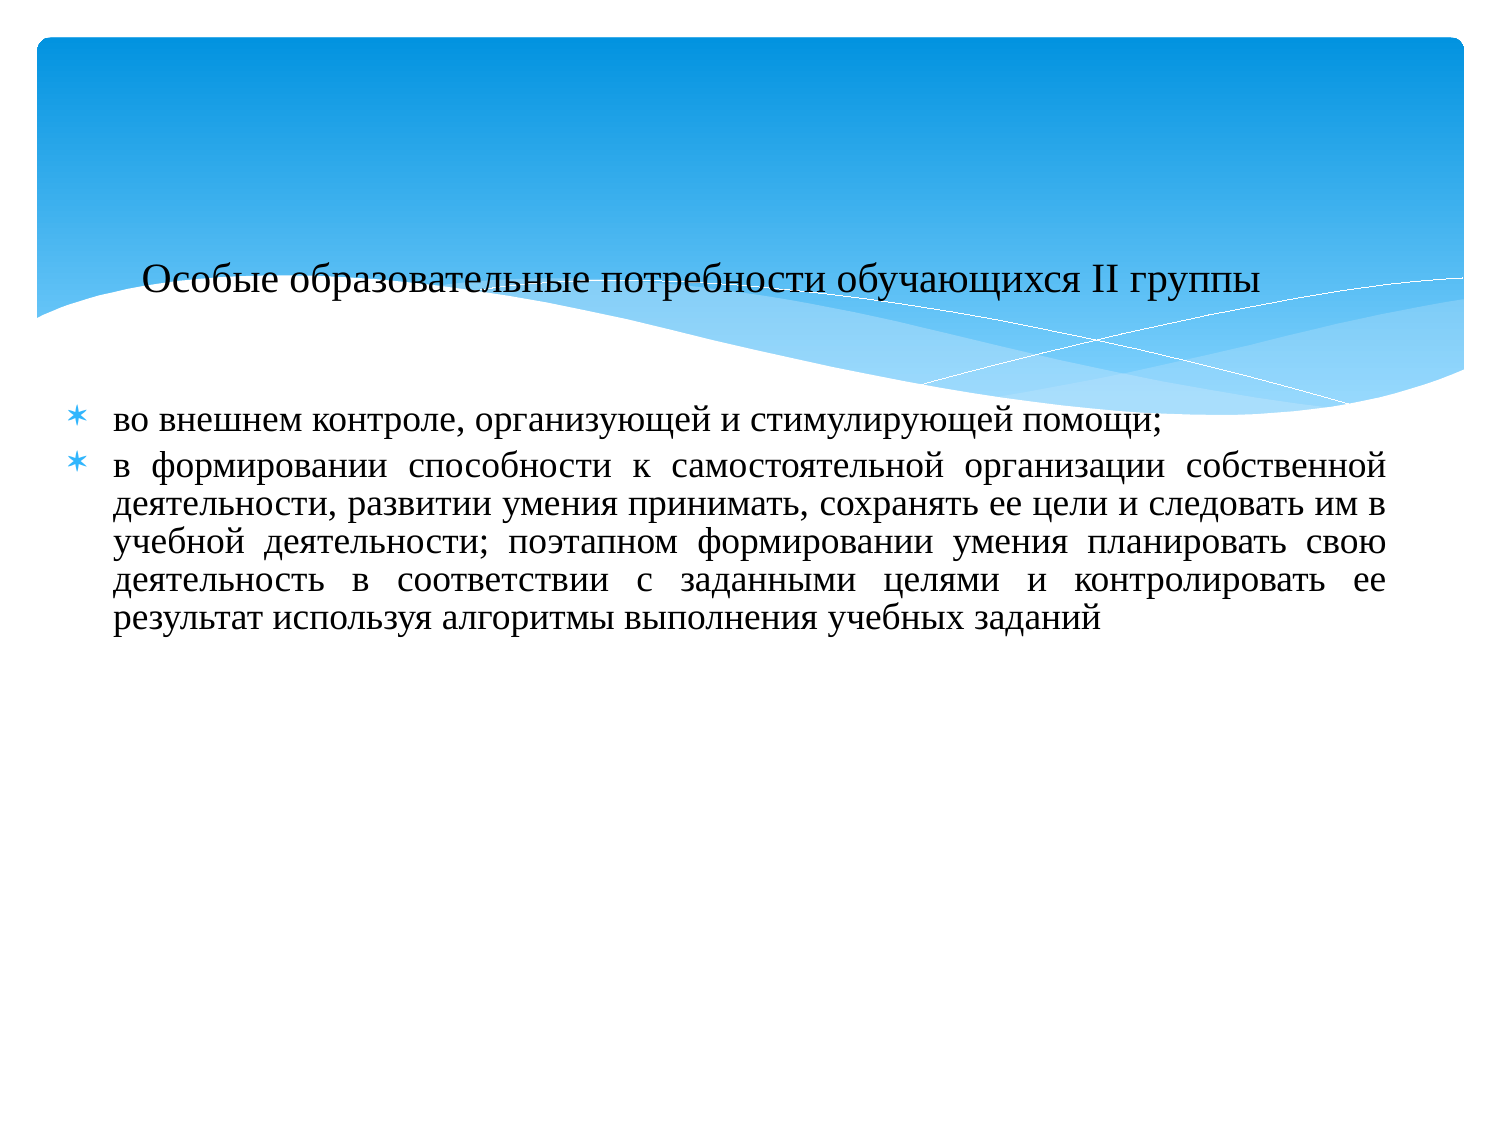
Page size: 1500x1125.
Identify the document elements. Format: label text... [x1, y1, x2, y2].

list Особые образовательные потребности обучающихся II группы во внешнем контроле, организующей и стимулирующей помощи; в формировании способности к самостоятельной организации собственной деятельности, развитии умения принимать, сохранять ее цели и следовать им в учебной деятельности; поэтапном формировании умения планировать свою деятельность в соответствии с заданными целями и контролировать ее результат используя алгоритмы выполнения учебных заданий [53, 255, 1404, 998]
